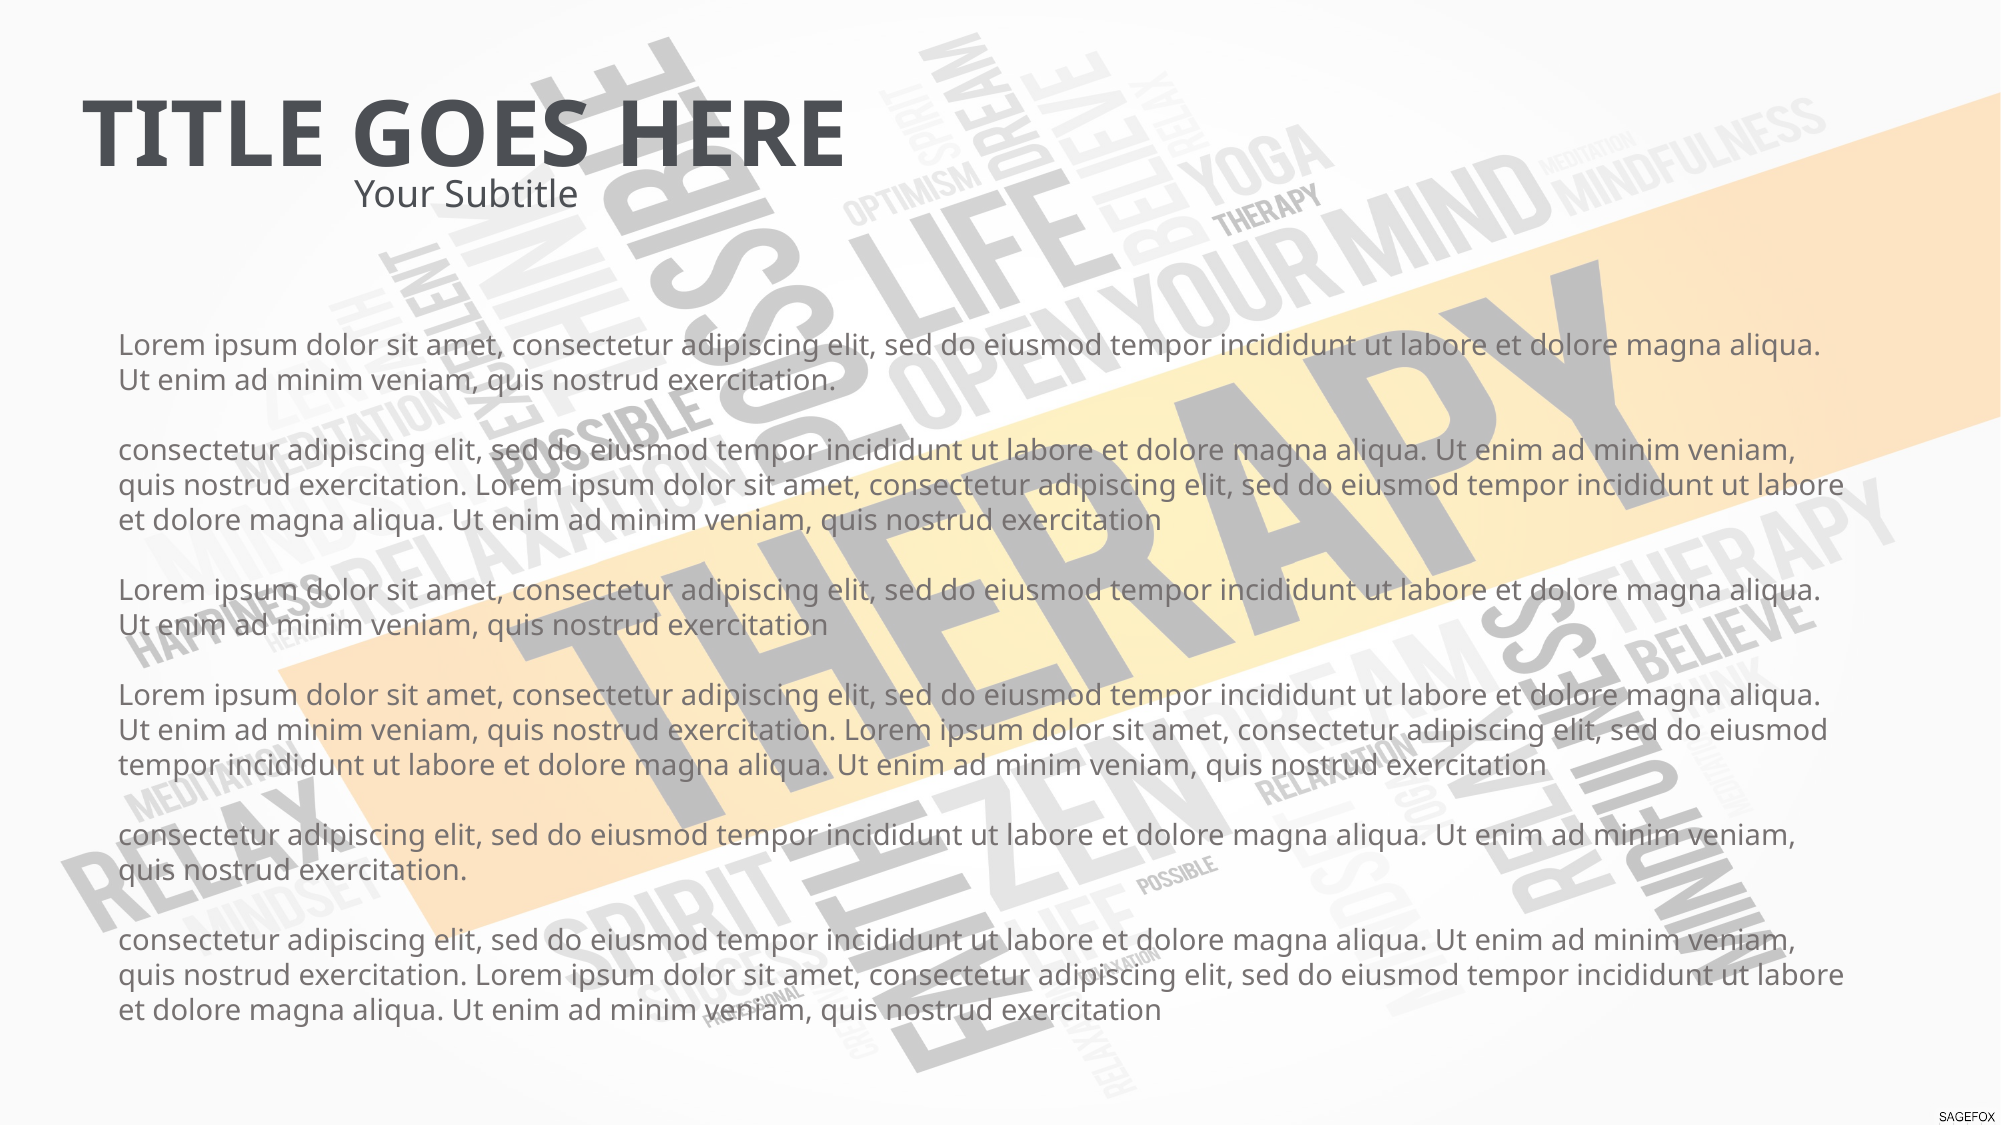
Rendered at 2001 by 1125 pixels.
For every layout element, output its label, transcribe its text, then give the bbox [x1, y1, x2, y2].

text_box Lorem ipsum dolor sit amet, consectetur adipiscing elit, sed do eiusmod tempor incididunt ut labore et dolore magna aliqua. Ut enim ad minim veniam, quis nostrud exercitation. consectetur adipiscing elit, sed do eiusmod tempor incididunt ut labore et dolore magna aliqua. Ut enim ad minim veniam, quis nostrud exercitation. Lorem ipsum dolor sit amet, consectetur adipiscing elit, sed do eiusmod tempor incididunt ut labore et dolore magna aliqua. Ut enim ad minim veniam, quis nostrud exercitation Lorem ipsum dolor sit amet, consectetur adipiscing elit, sed do eiusmod tempor incididunt ut labore et dolore magna aliqua. Ut enim ad minim veniam, quis nostrud exercitation Lorem ipsum dolor sit amet, consectetur adipiscing elit, sed do eiusmod tempor incididunt ut labore et dolore magna aliqua. Ut enim ad minim veniam, quis nostrud exercitation. Lorem ipsum dolor sit amet, consectetur adipiscing elit, sed do eiusmod tempor incididunt ut labore et dolore magna aliqua. Ut enim ad minim veniam, quis nostrud exercitation consectetur adipiscing elit, sed do eiusmod tempor incididunt ut labore et dolore magna aliqua. Ut enim ad minim veniam, quis nostrud exercitation. consectetur adipiscing elit, sed do eiusmod tempor incididunt ut labore et dolore magna aliqua. Ut enim ad minim veniam, quis nostrud exercitation. Lorem ipsum dolor sit amet, consectetur adipiscing elit, sed do eiusmod tempor incididunt ut labore et dolore magna aliqua. Ut enim ad minim veniam, quis nostrud exercitation [103, 319, 1866, 1069]
picture [1936, 1111, 1997, 1125]
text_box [13, 66, 918, 224]
